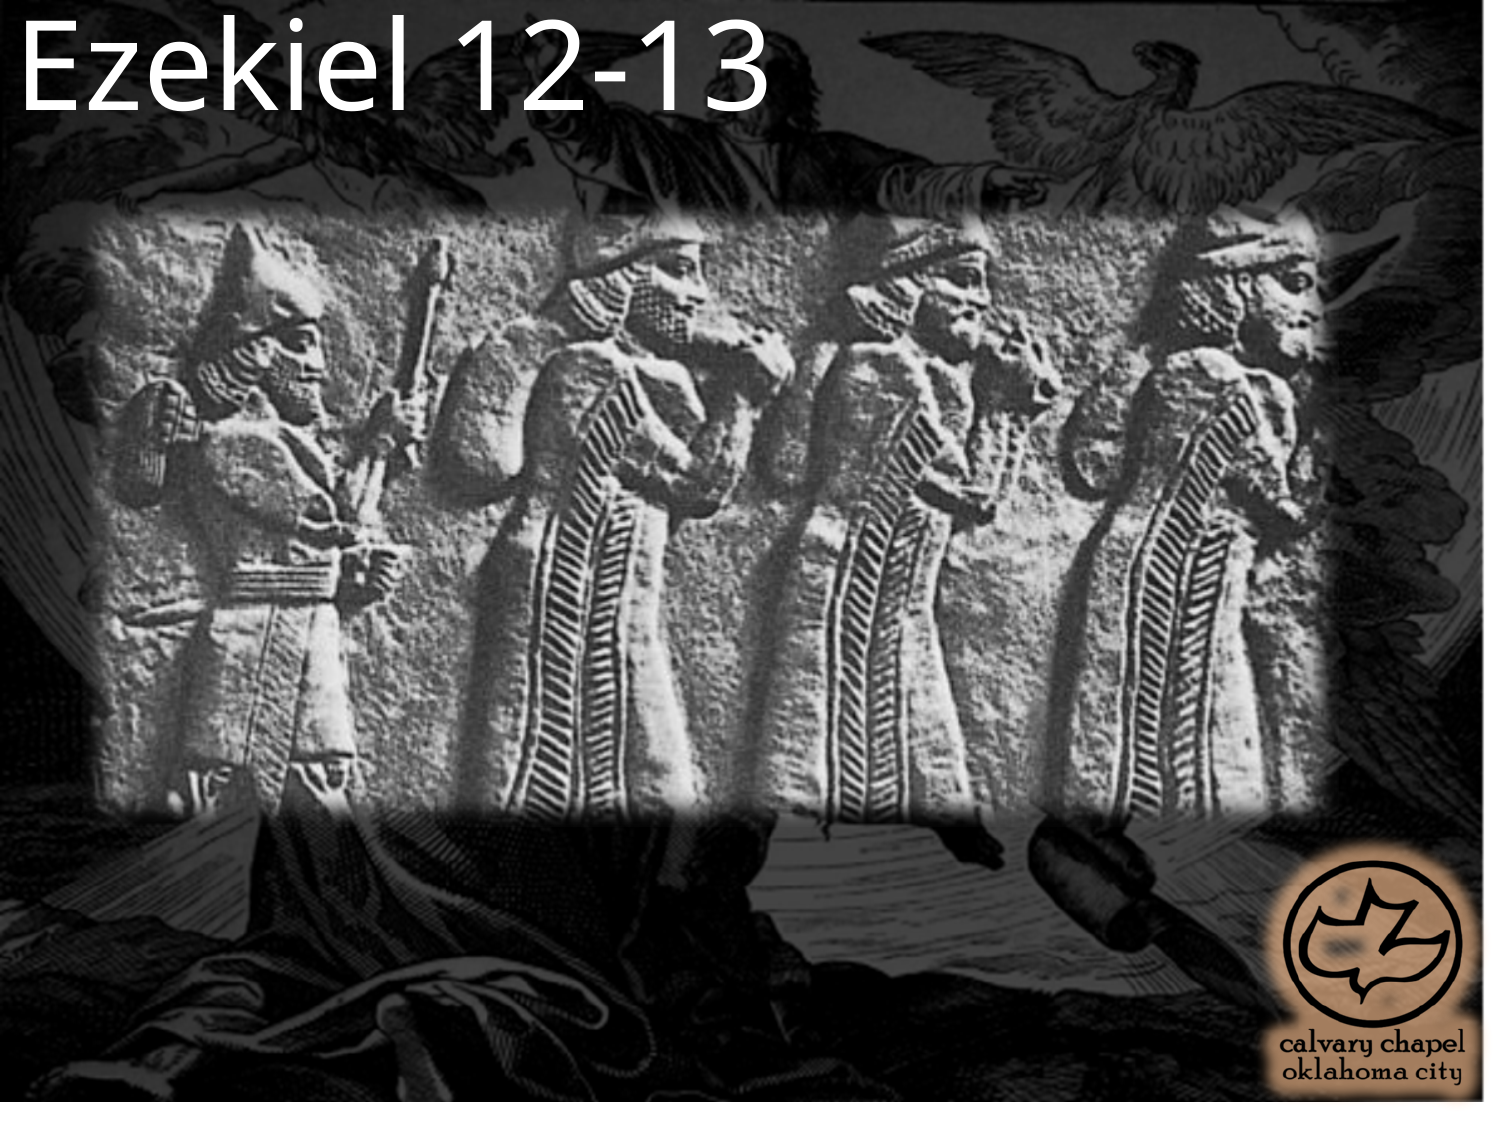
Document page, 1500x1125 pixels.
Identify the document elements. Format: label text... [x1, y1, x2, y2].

picture [0, 0, 1500, 1125]
text_box Ezekiel 12-13 [0, 0, 1245, 143]
